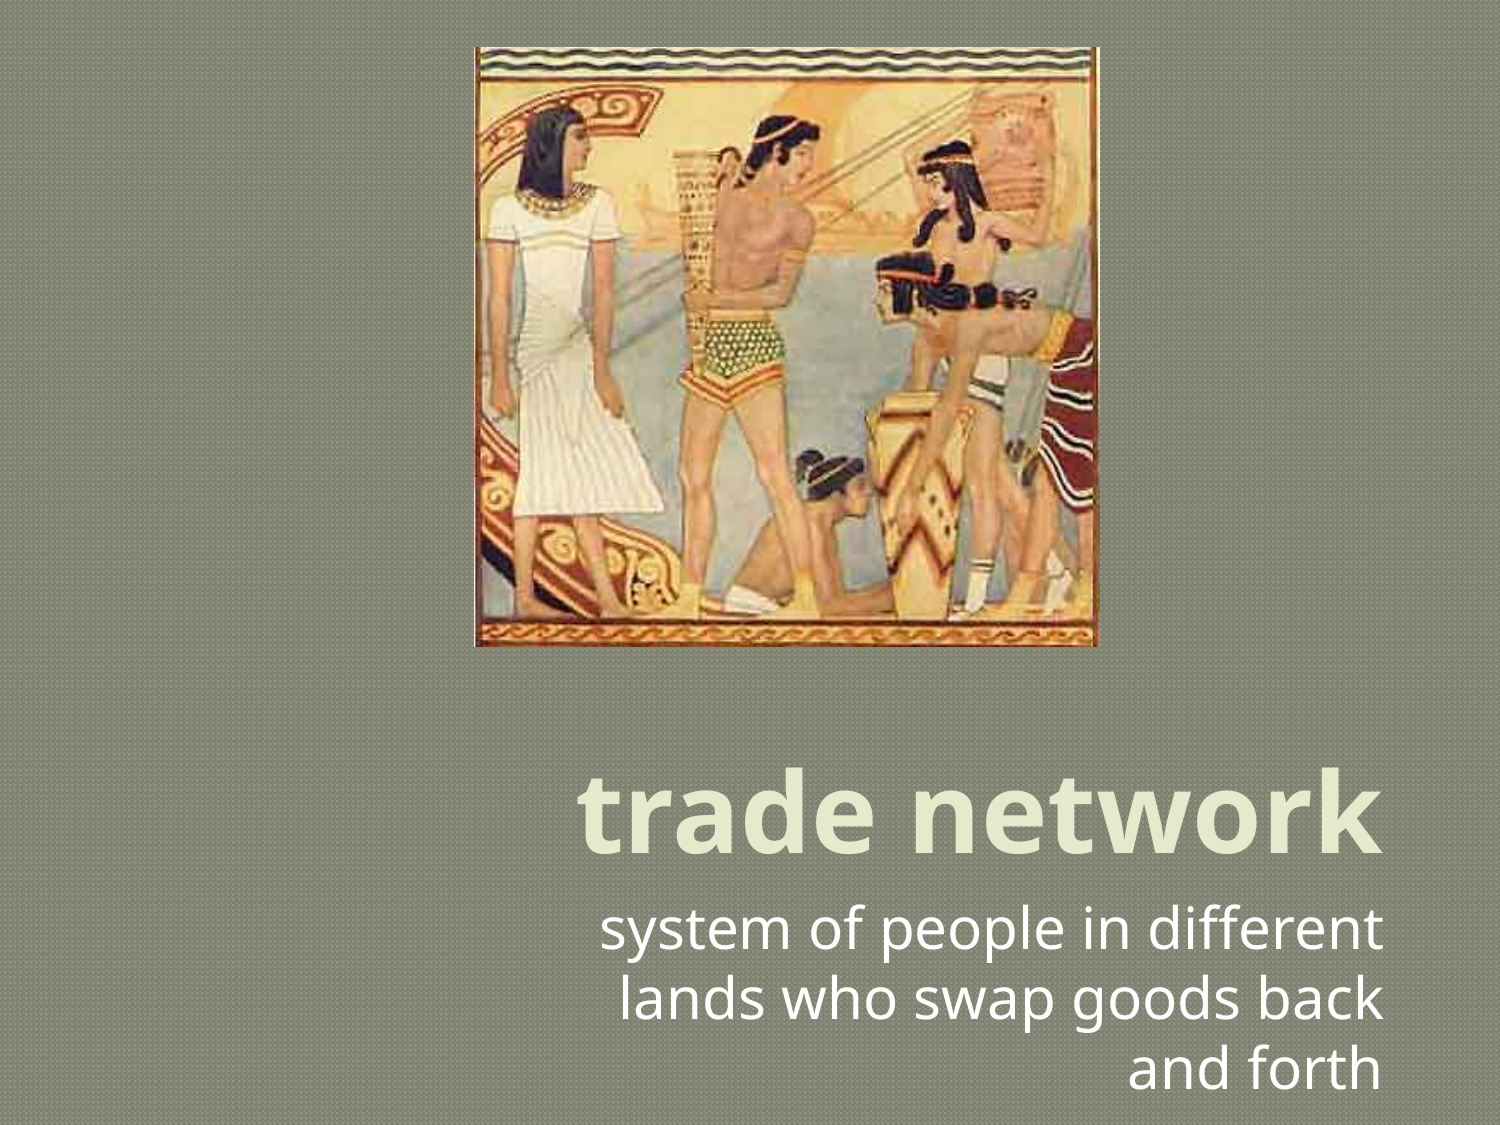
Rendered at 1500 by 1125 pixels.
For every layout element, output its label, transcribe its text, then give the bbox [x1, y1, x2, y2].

title trade network [498, 774, 1399, 883]
picture [474, 47, 1101, 647]
list system of people in different lands who swap goods back and forth [498, 883, 1399, 1034]
